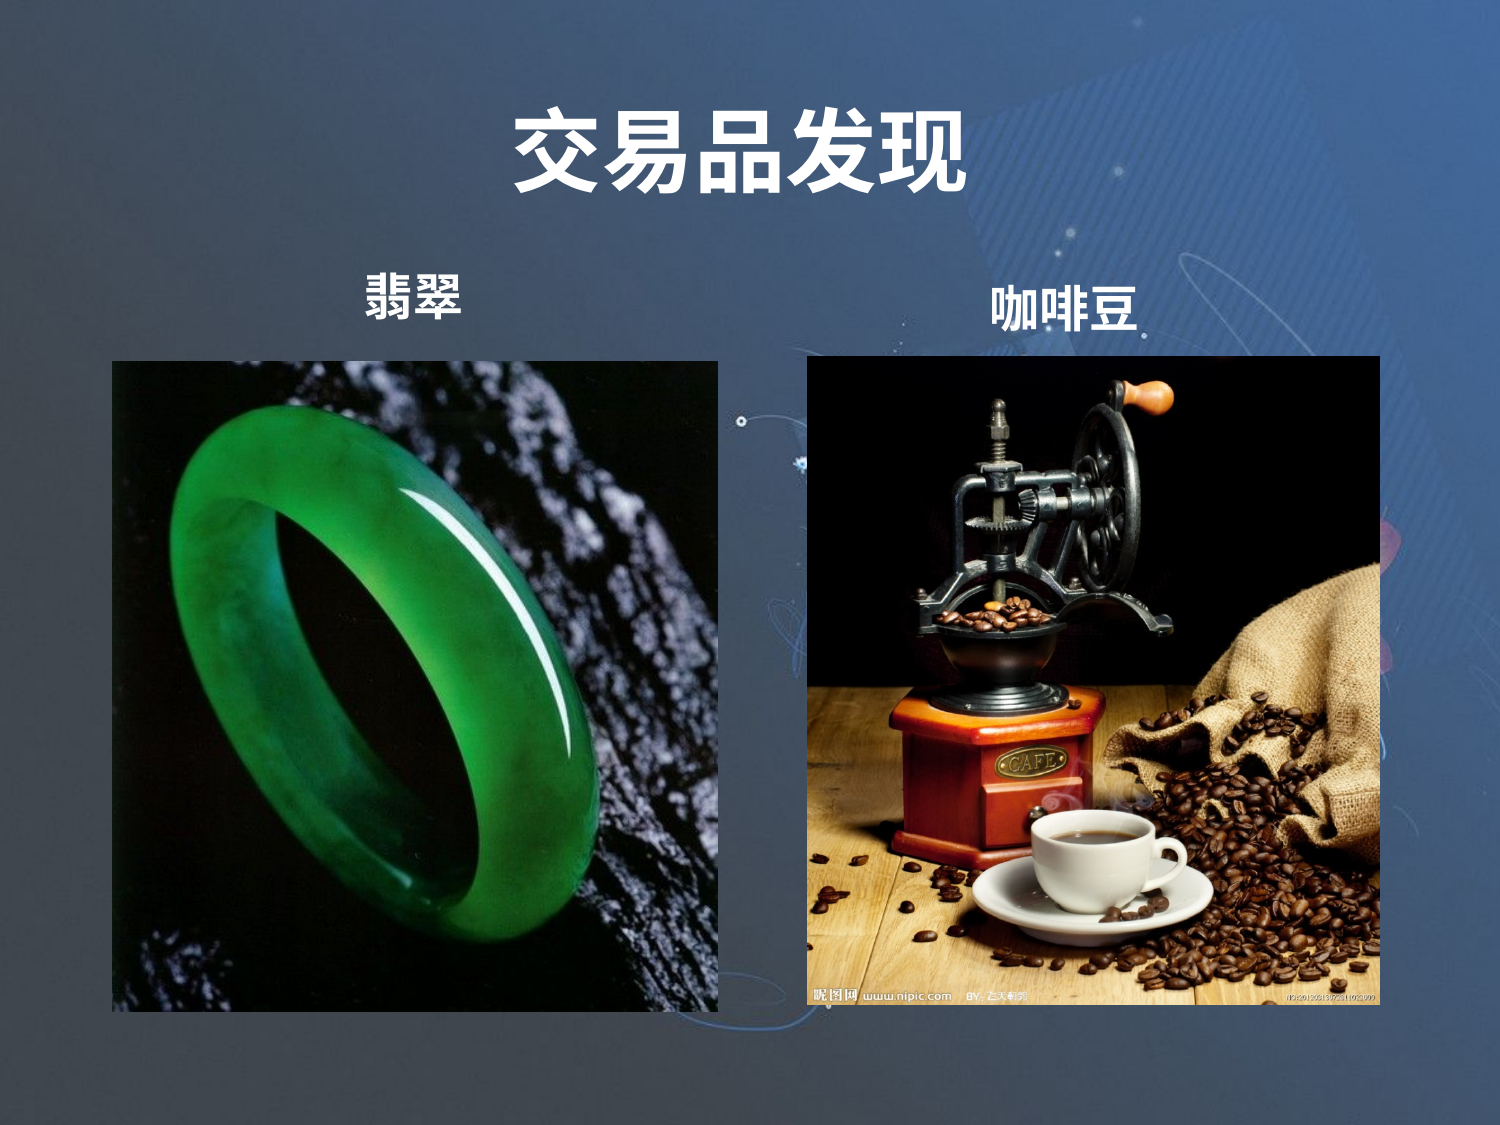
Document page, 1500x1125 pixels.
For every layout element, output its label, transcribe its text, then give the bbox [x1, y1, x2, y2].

picture [0, 0, 1500, 1125]
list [111, 361, 718, 1012]
list 翡翠 [348, 231, 504, 334]
list 咖啡豆 [974, 255, 1258, 345]
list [807, 356, 1380, 1006]
title 交易品发现 [64, 54, 1415, 243]
